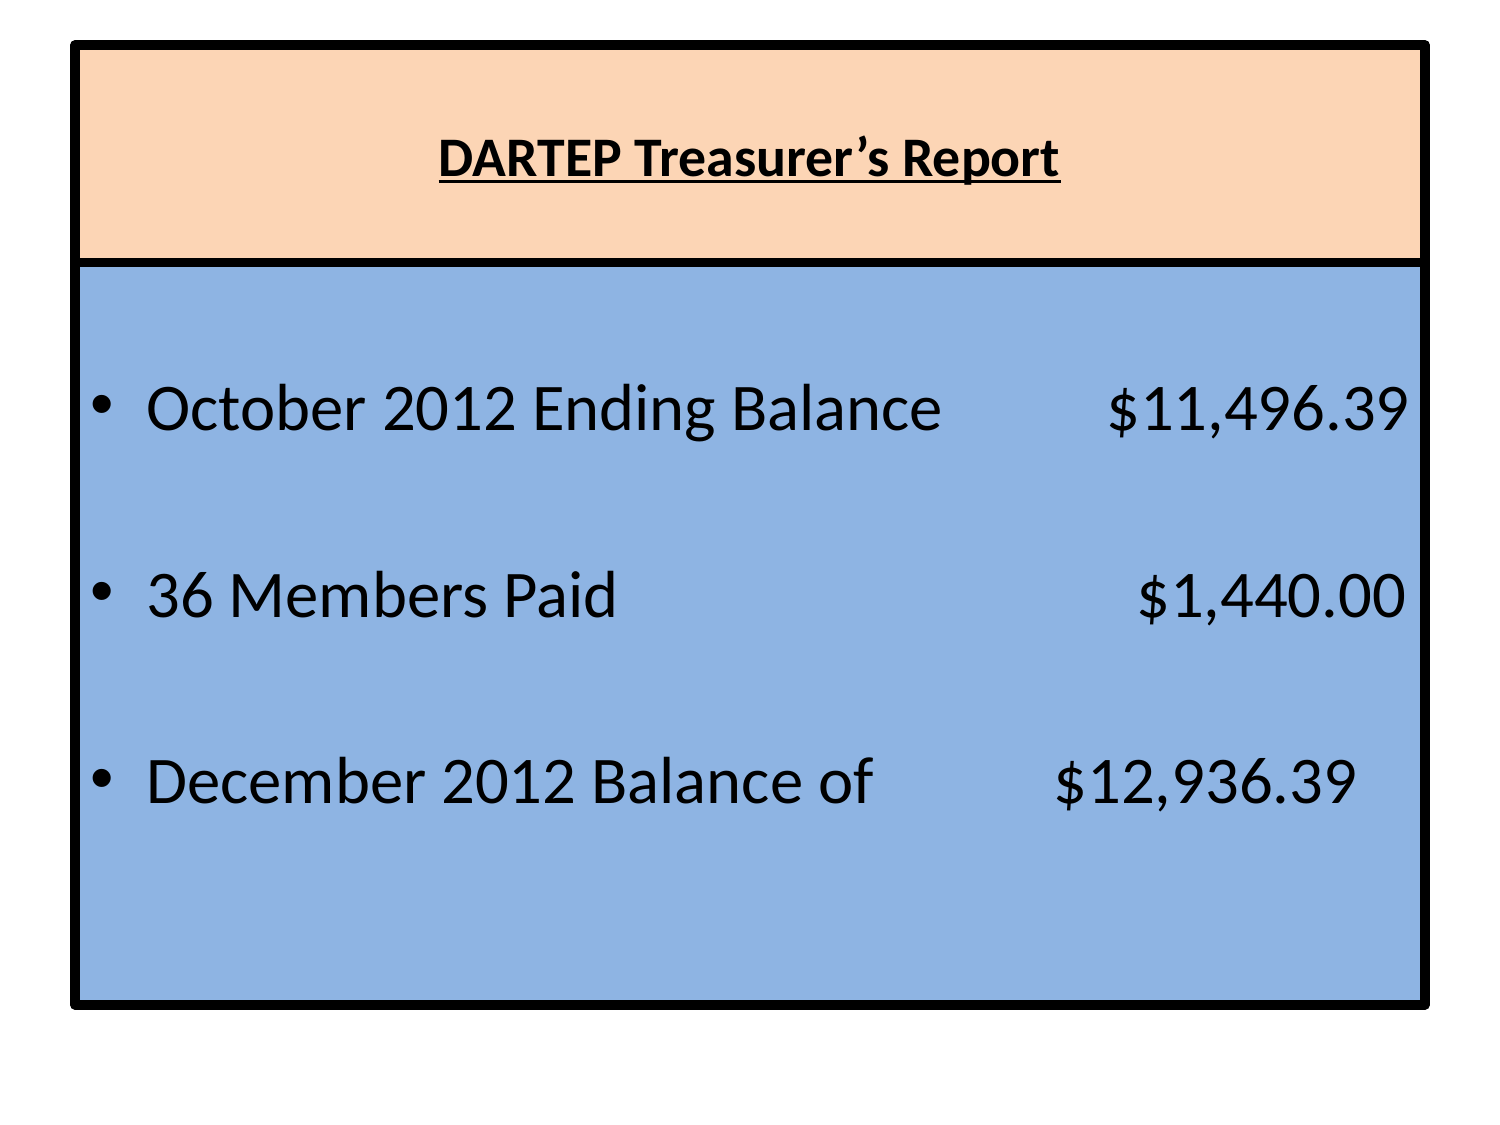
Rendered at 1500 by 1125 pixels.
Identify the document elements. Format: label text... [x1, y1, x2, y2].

list October 2012 Ending Balance $11,496.39 36 Members Paid $1,440.00 December 2012 Balance of $12,936.39 [73, 260, 1427, 1007]
title DARTEP Treasurer’s Report [75, 45, 1425, 260]
